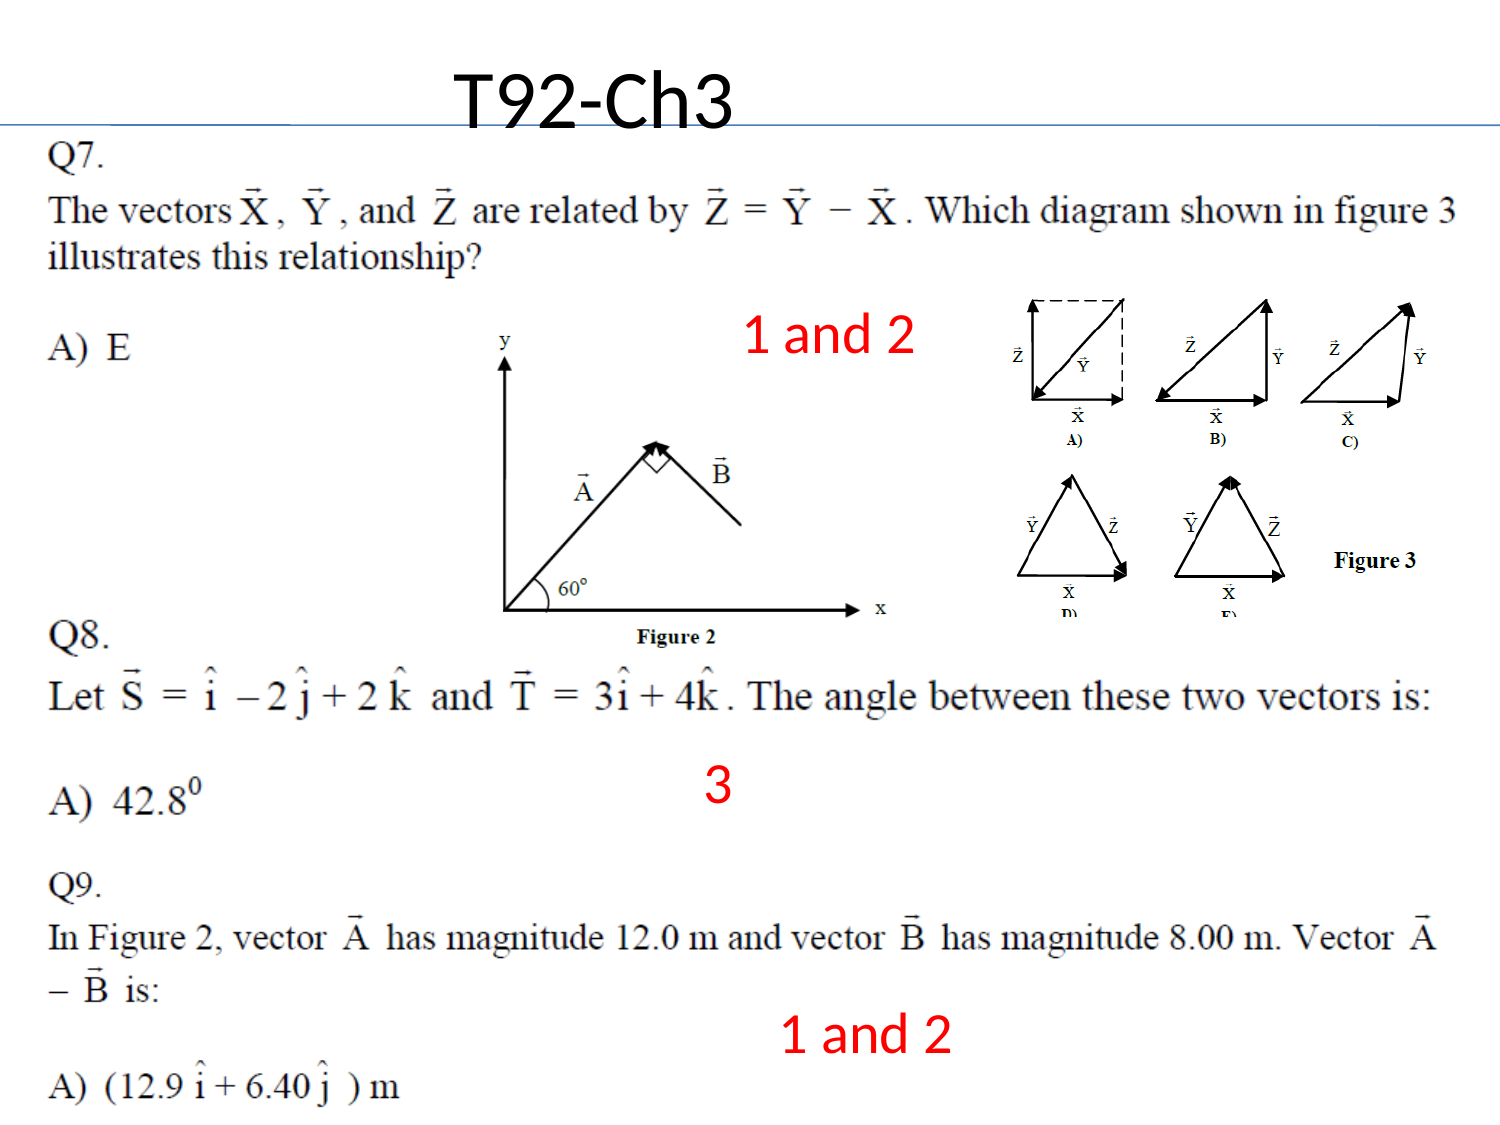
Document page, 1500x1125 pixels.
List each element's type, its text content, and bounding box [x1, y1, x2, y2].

picture [26, 868, 1488, 1113]
picture [24, 137, 1488, 826]
text_box T92-Ch3 [439, 37, 750, 135]
